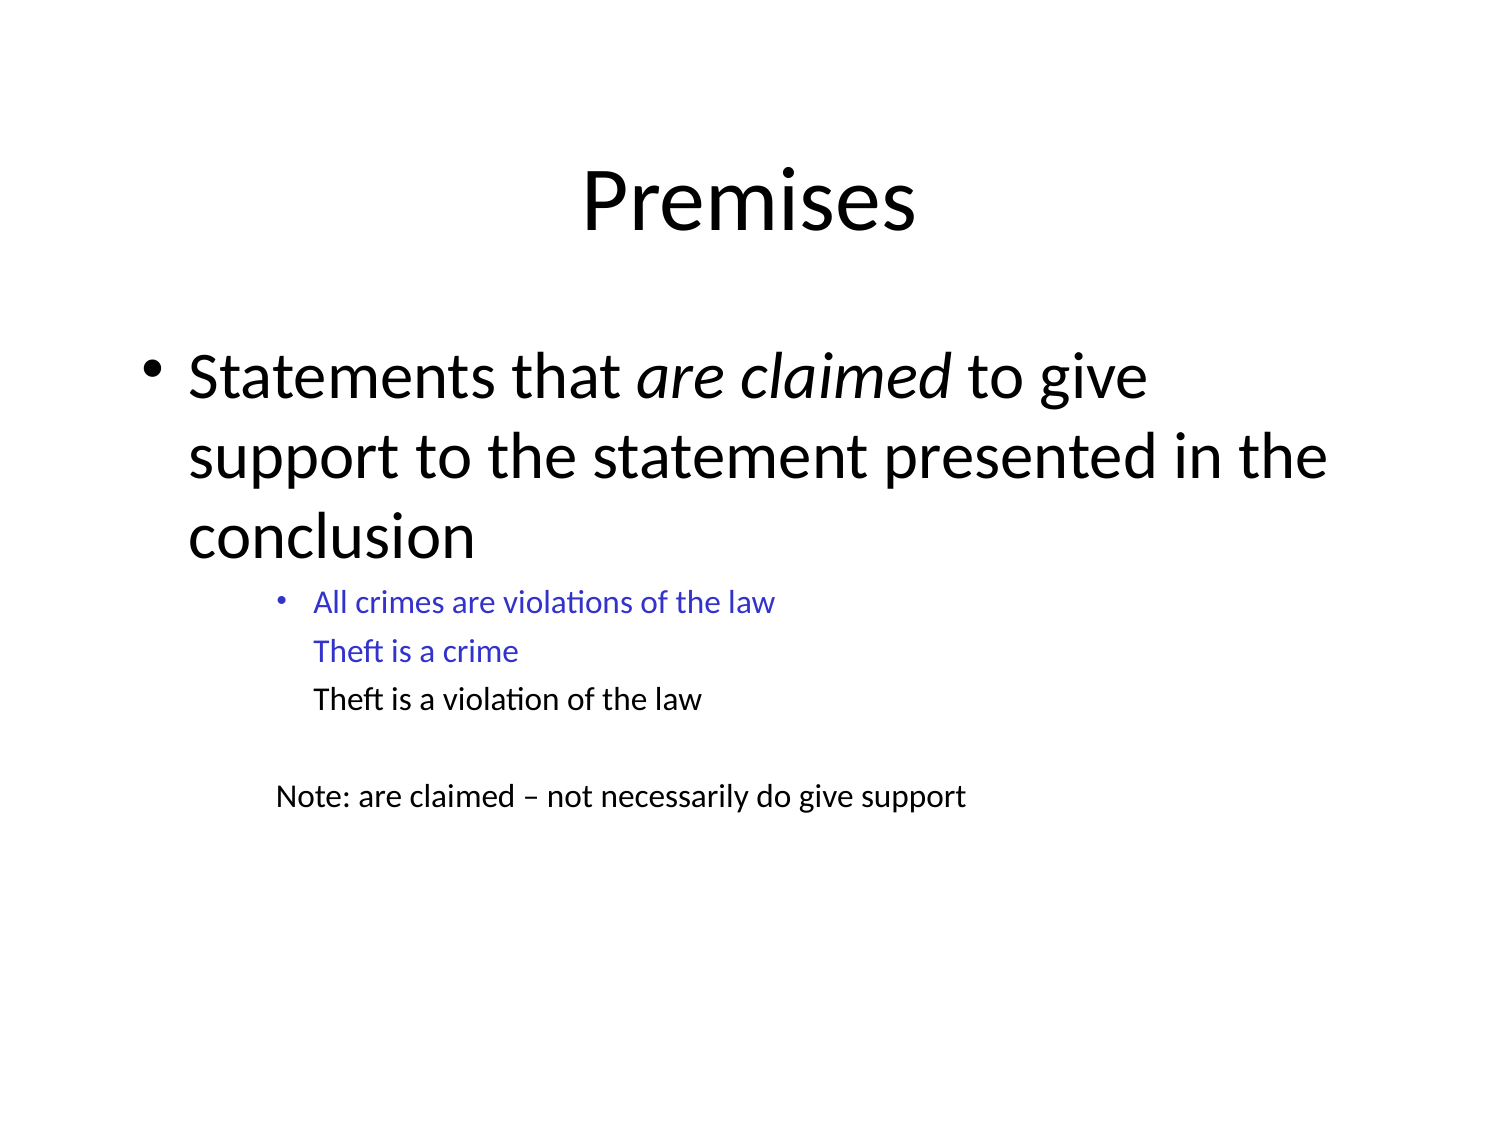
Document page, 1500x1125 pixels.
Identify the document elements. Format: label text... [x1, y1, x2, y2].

list Statements that are claimed to give support to the statement presented in the conclusion All crimes are violations of the law Theft is a crime Theft is a violation of the law Note: are claimed – not necessarily do give support [112, 325, 1388, 1001]
title Premises [112, 99, 1388, 288]
